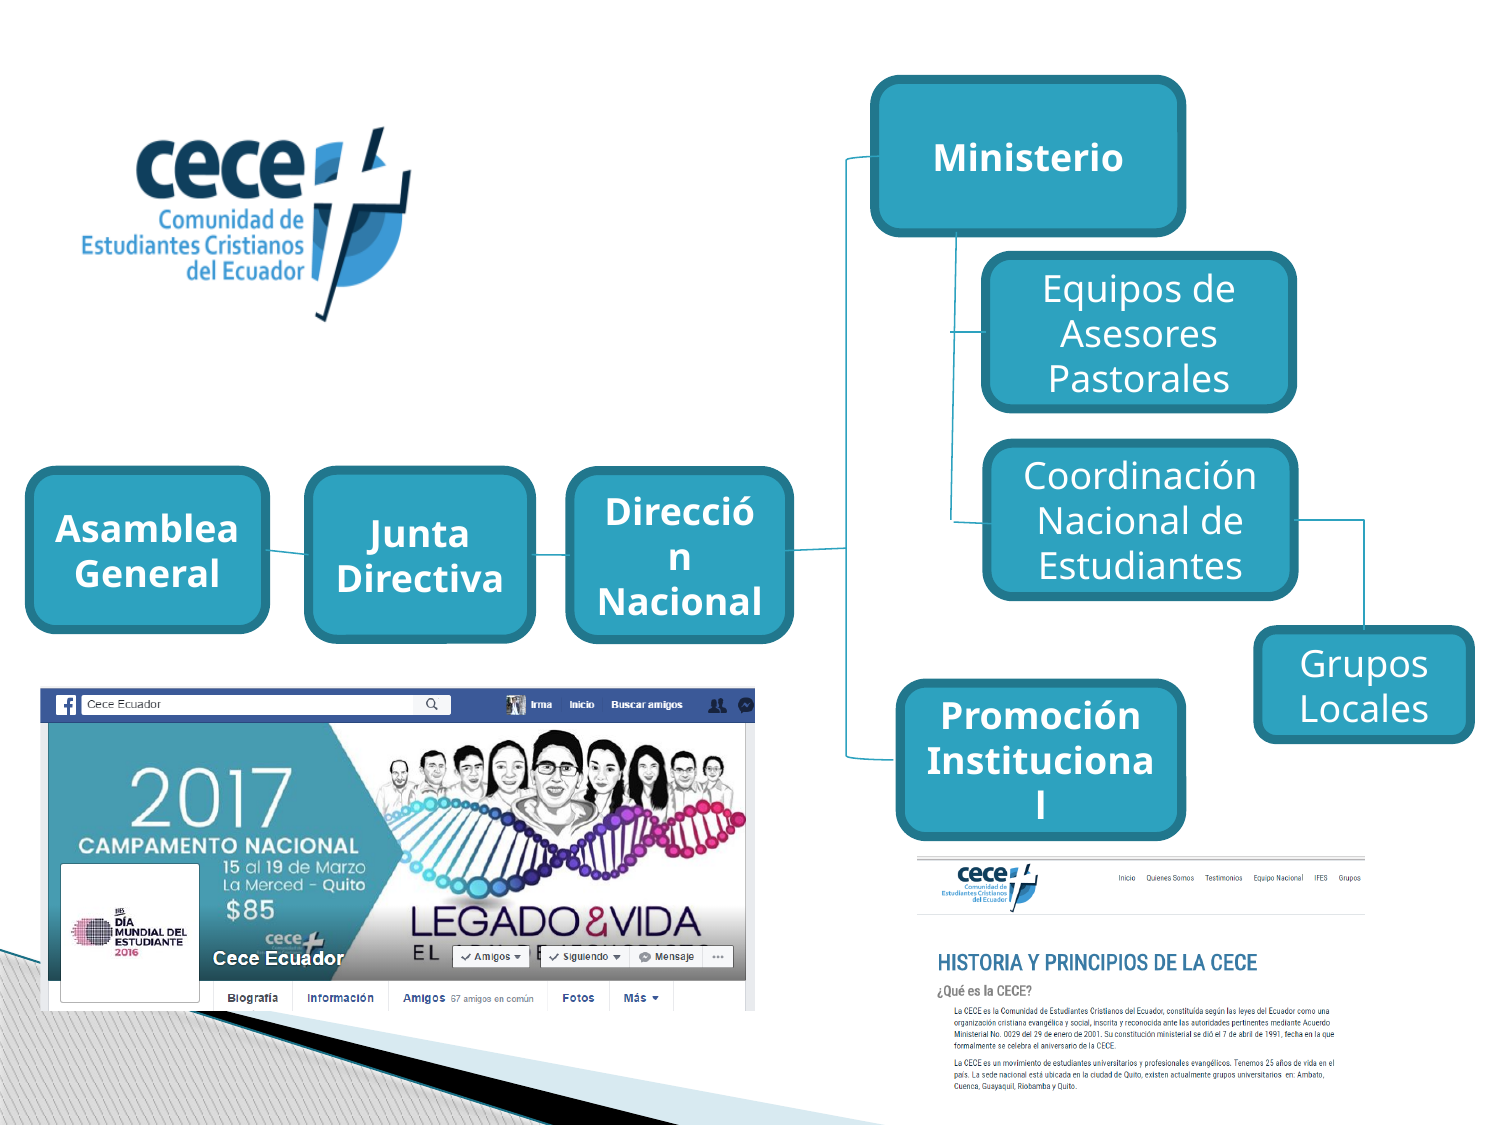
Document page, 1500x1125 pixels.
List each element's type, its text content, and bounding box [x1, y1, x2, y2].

picture [916, 848, 1366, 1094]
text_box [754, 547, 847, 553]
text_box Junta Directiva [304, 465, 537, 644]
text_box [845, 155, 894, 761]
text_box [950, 342, 957, 521]
text_box Equipos de Asesores Pastorales [981, 250, 1298, 414]
text_box Ministerio [870, 74, 1187, 238]
picture [39, 686, 755, 1011]
text_box Dirección Nacional [565, 466, 795, 645]
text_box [1293, 519, 1365, 630]
text_box Grupos Locales [1253, 625, 1475, 745]
text_box Asamblea General [24, 465, 271, 635]
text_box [953, 521, 1002, 525]
text_box Promoción Institucional [895, 678, 1187, 842]
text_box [265, 549, 309, 555]
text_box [950, 231, 957, 331]
text_box Coordinación Nacional de Estudiantes [982, 438, 1299, 602]
picture [67, 115, 421, 333]
